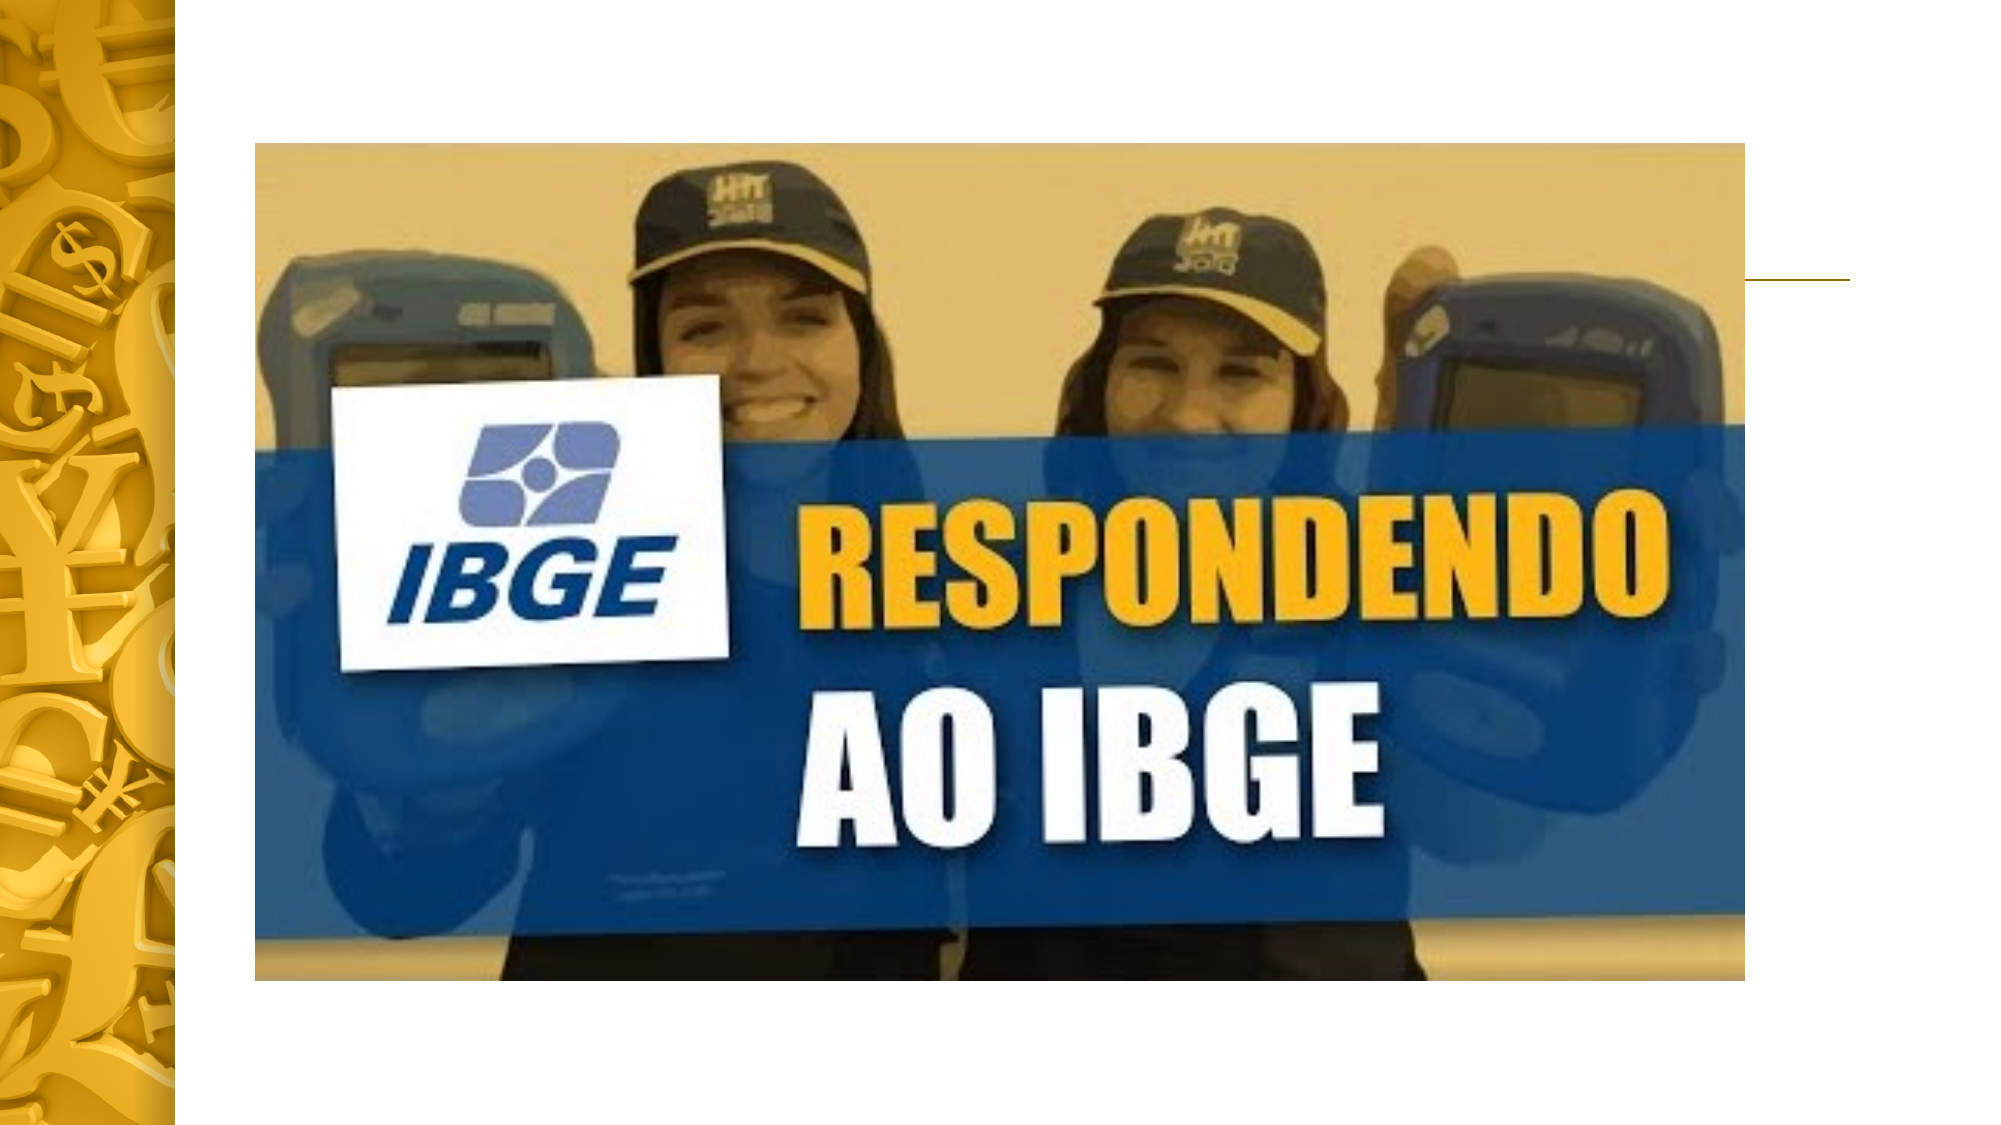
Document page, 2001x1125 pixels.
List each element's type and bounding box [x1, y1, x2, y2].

picture [0, 0, 175, 1125]
text_box [254, 143, 1746, 982]
